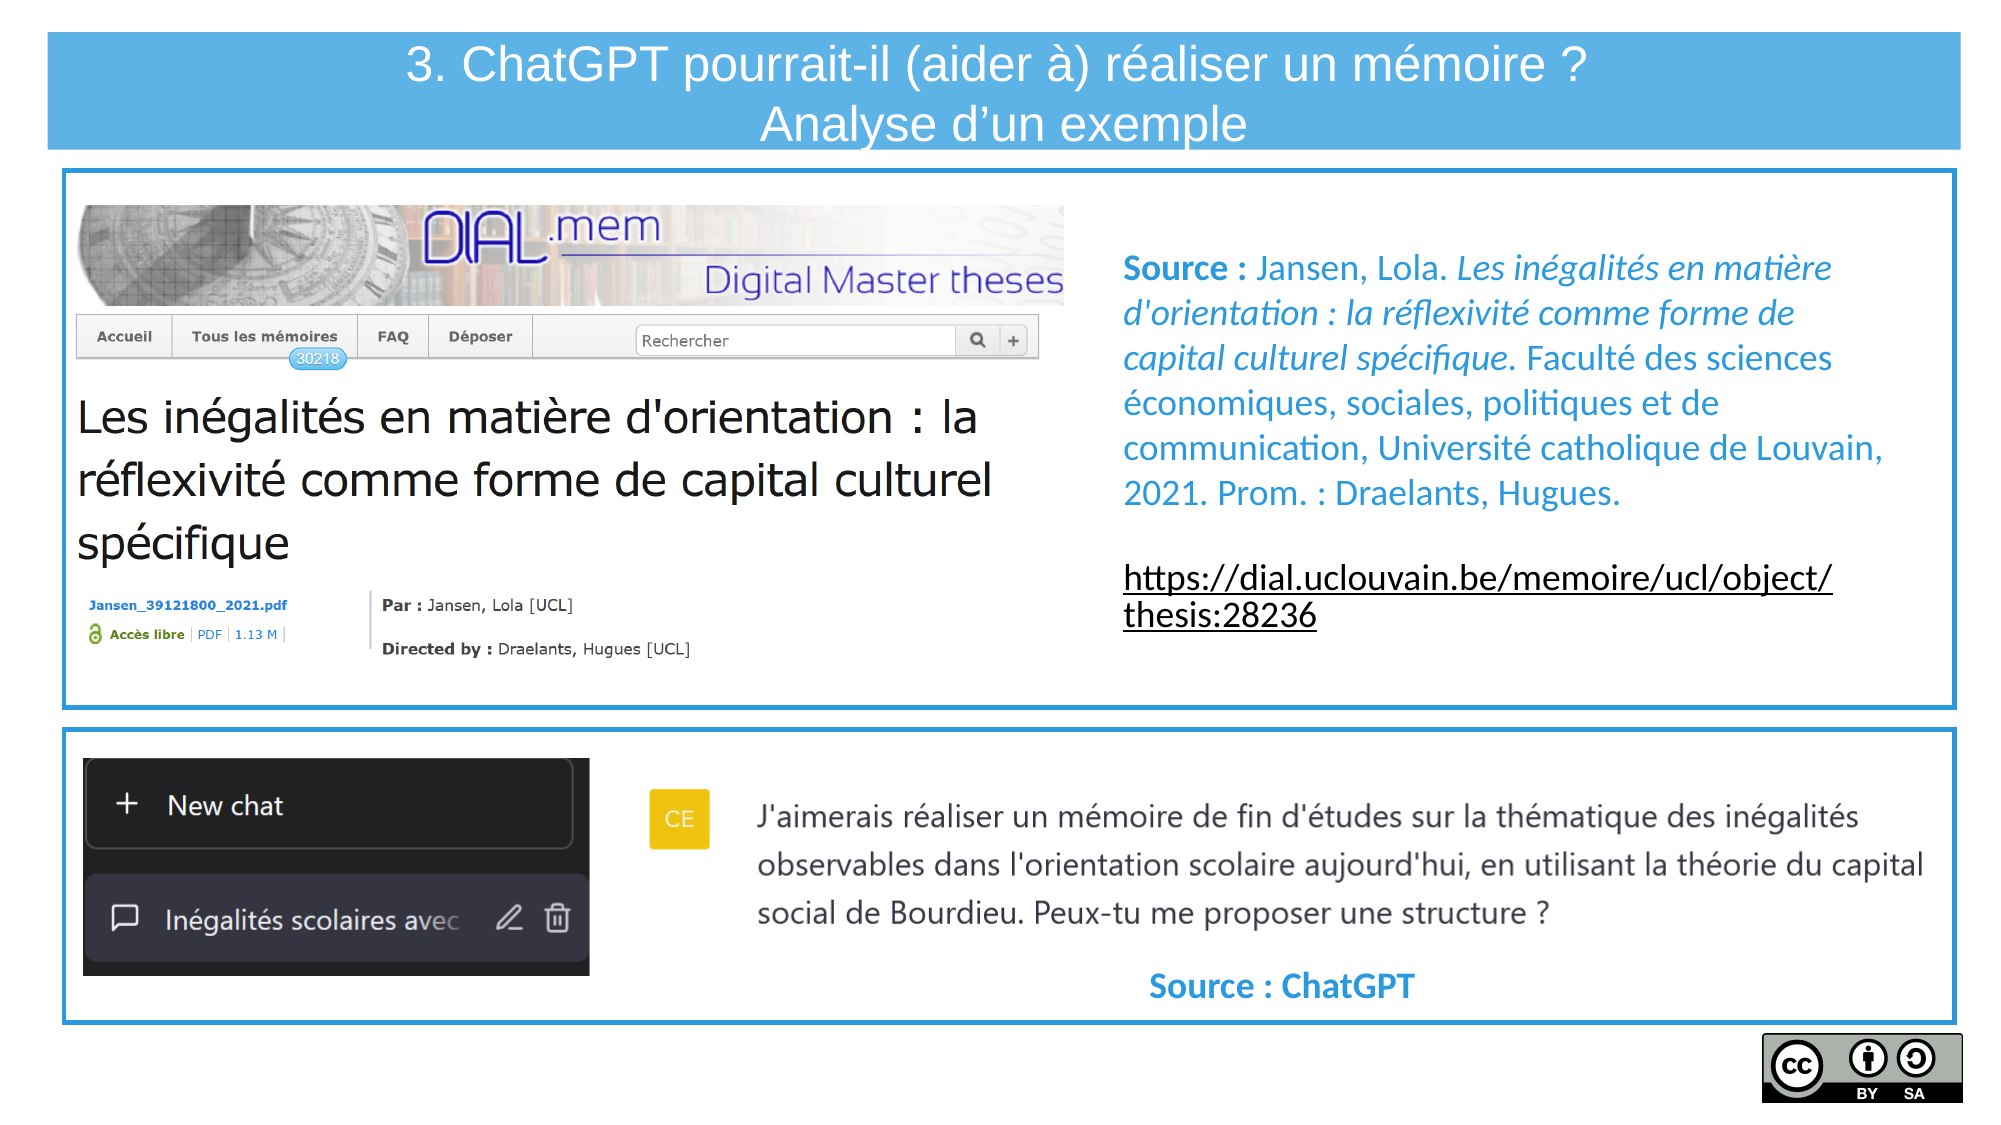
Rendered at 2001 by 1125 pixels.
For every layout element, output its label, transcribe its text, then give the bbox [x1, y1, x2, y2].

text_box 3. ChatGPT pourrait-il (aider à) réaliser un mémoire ? Analyse d’un exemple [47, 32, 1961, 150]
text_box [63, 728, 1956, 1023]
picture [1762, 1033, 1963, 1103]
picture [63, 205, 1064, 663]
text_box Source : ChatGPT [1134, 976, 1936, 1014]
text_box [63, 170, 1956, 708]
text_box Source : Jansen, Lola. Les inégalités en matière d'orientation : la réflexivité comme forme de capital culturel spécifique. Faculté des sciences économiques, sociales, politiques et de communication, Université catholique de Louvain, 2021. Prom. : Draelants, Hugues. [1108, 235, 1910, 521]
picture [83, 758, 1936, 976]
